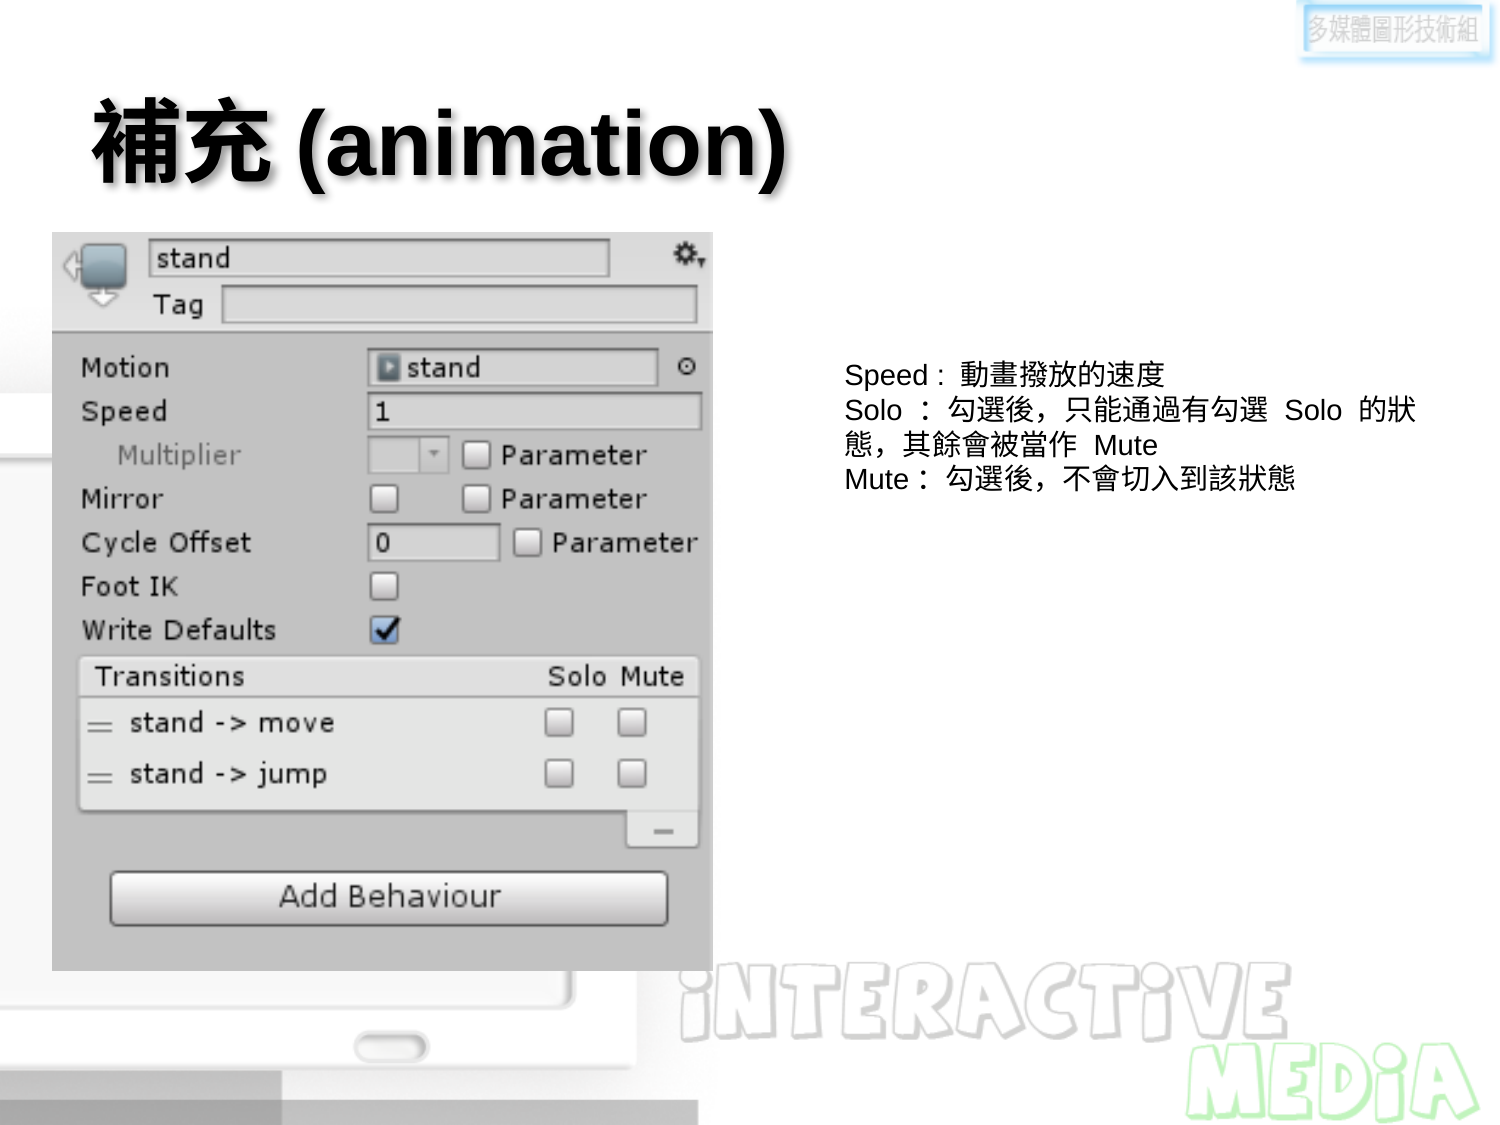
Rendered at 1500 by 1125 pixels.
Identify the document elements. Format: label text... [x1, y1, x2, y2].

title 補充(animation) [75, 45, 1152, 233]
picture [0, 0, 1500, 1125]
list [75, 262, 1425, 1005]
text_box Speed : 動畫撥放的速度 Solo ：勾選後，只能通過有勾選 Solo 的狀態，其餘會被當作 Mute Mute：勾選後，不會切入到該狀態 [829, 348, 1444, 541]
